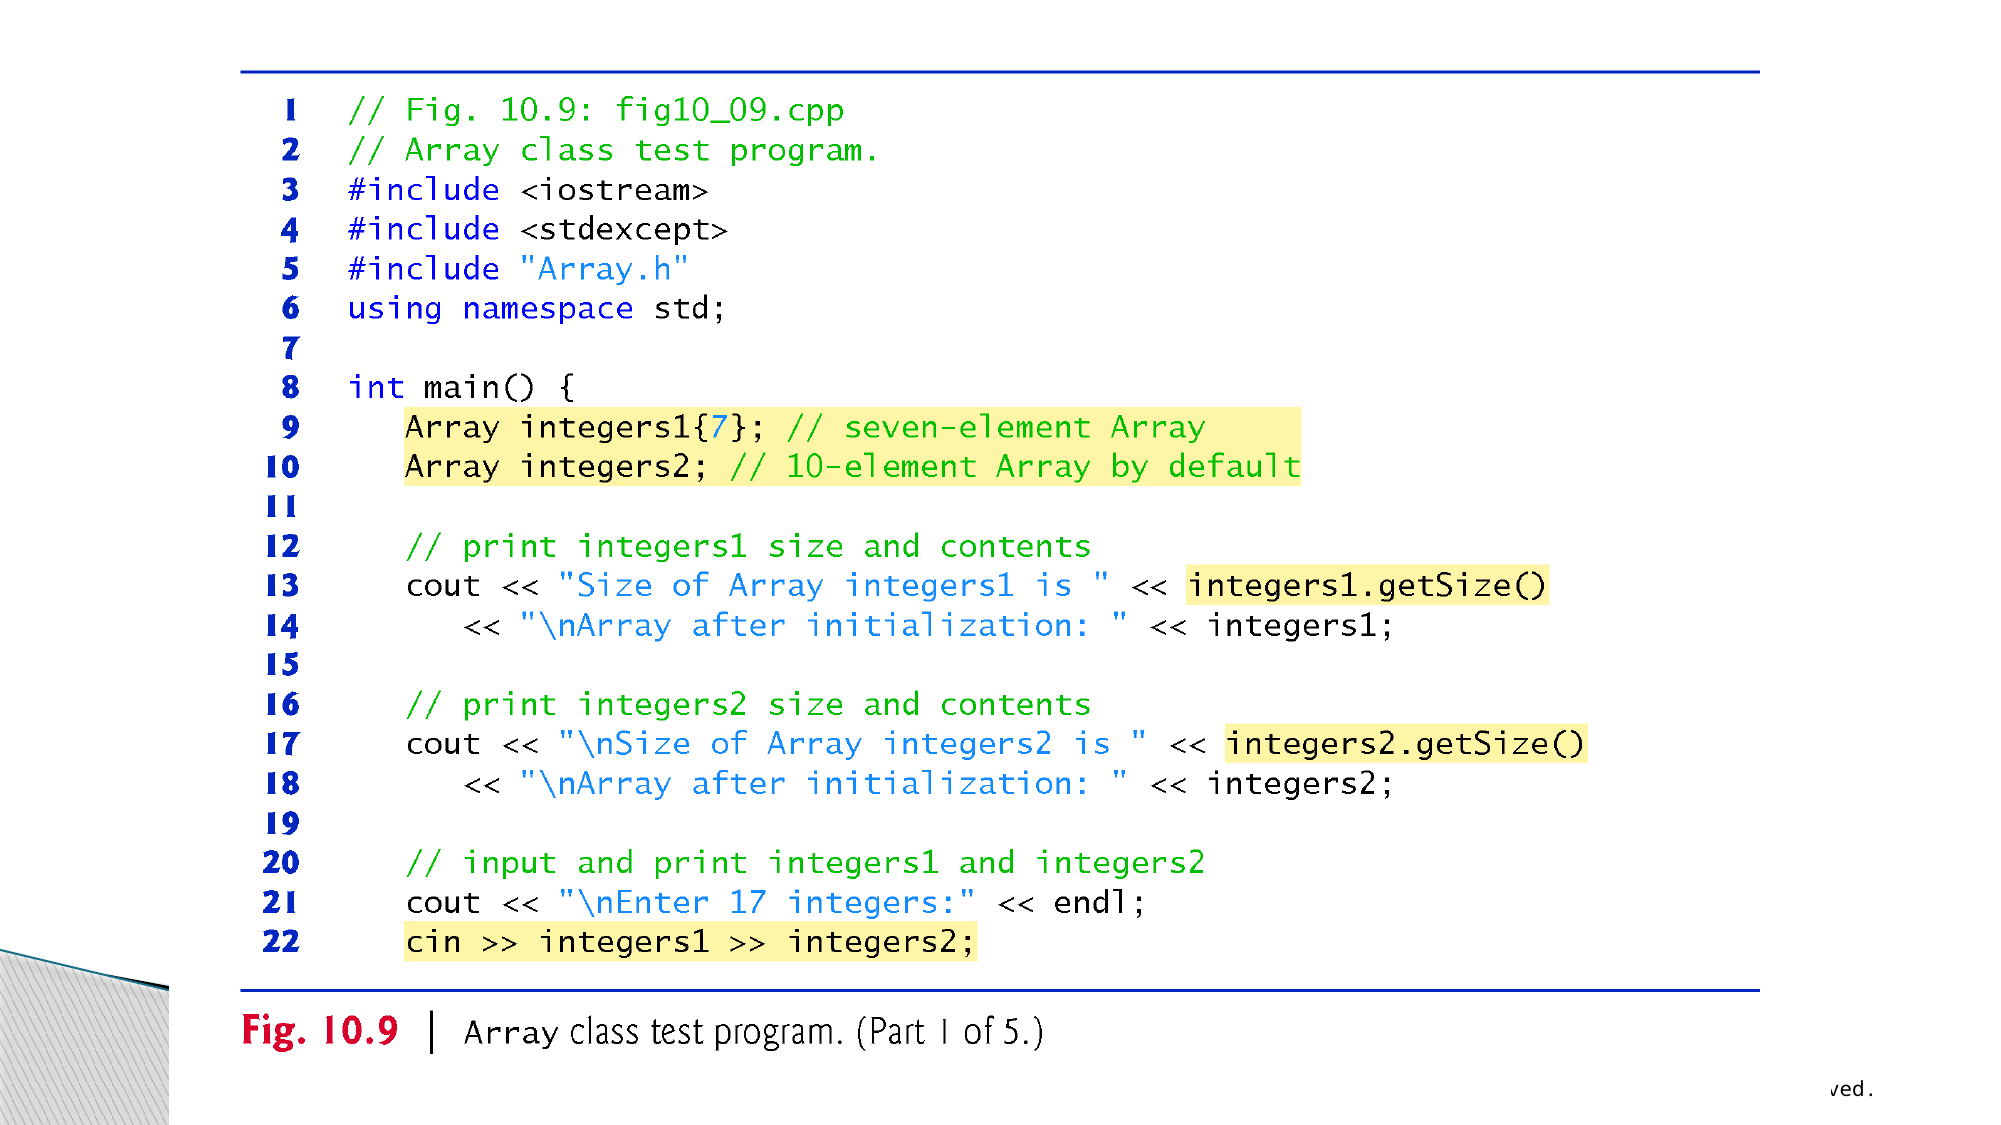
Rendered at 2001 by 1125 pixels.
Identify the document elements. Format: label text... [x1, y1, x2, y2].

footer ©1992-2017 by Pearson Education, Inc. All Rights Reserved. [1836, 1051, 1892, 1112]
picture [168, 0, 1832, 1125]
